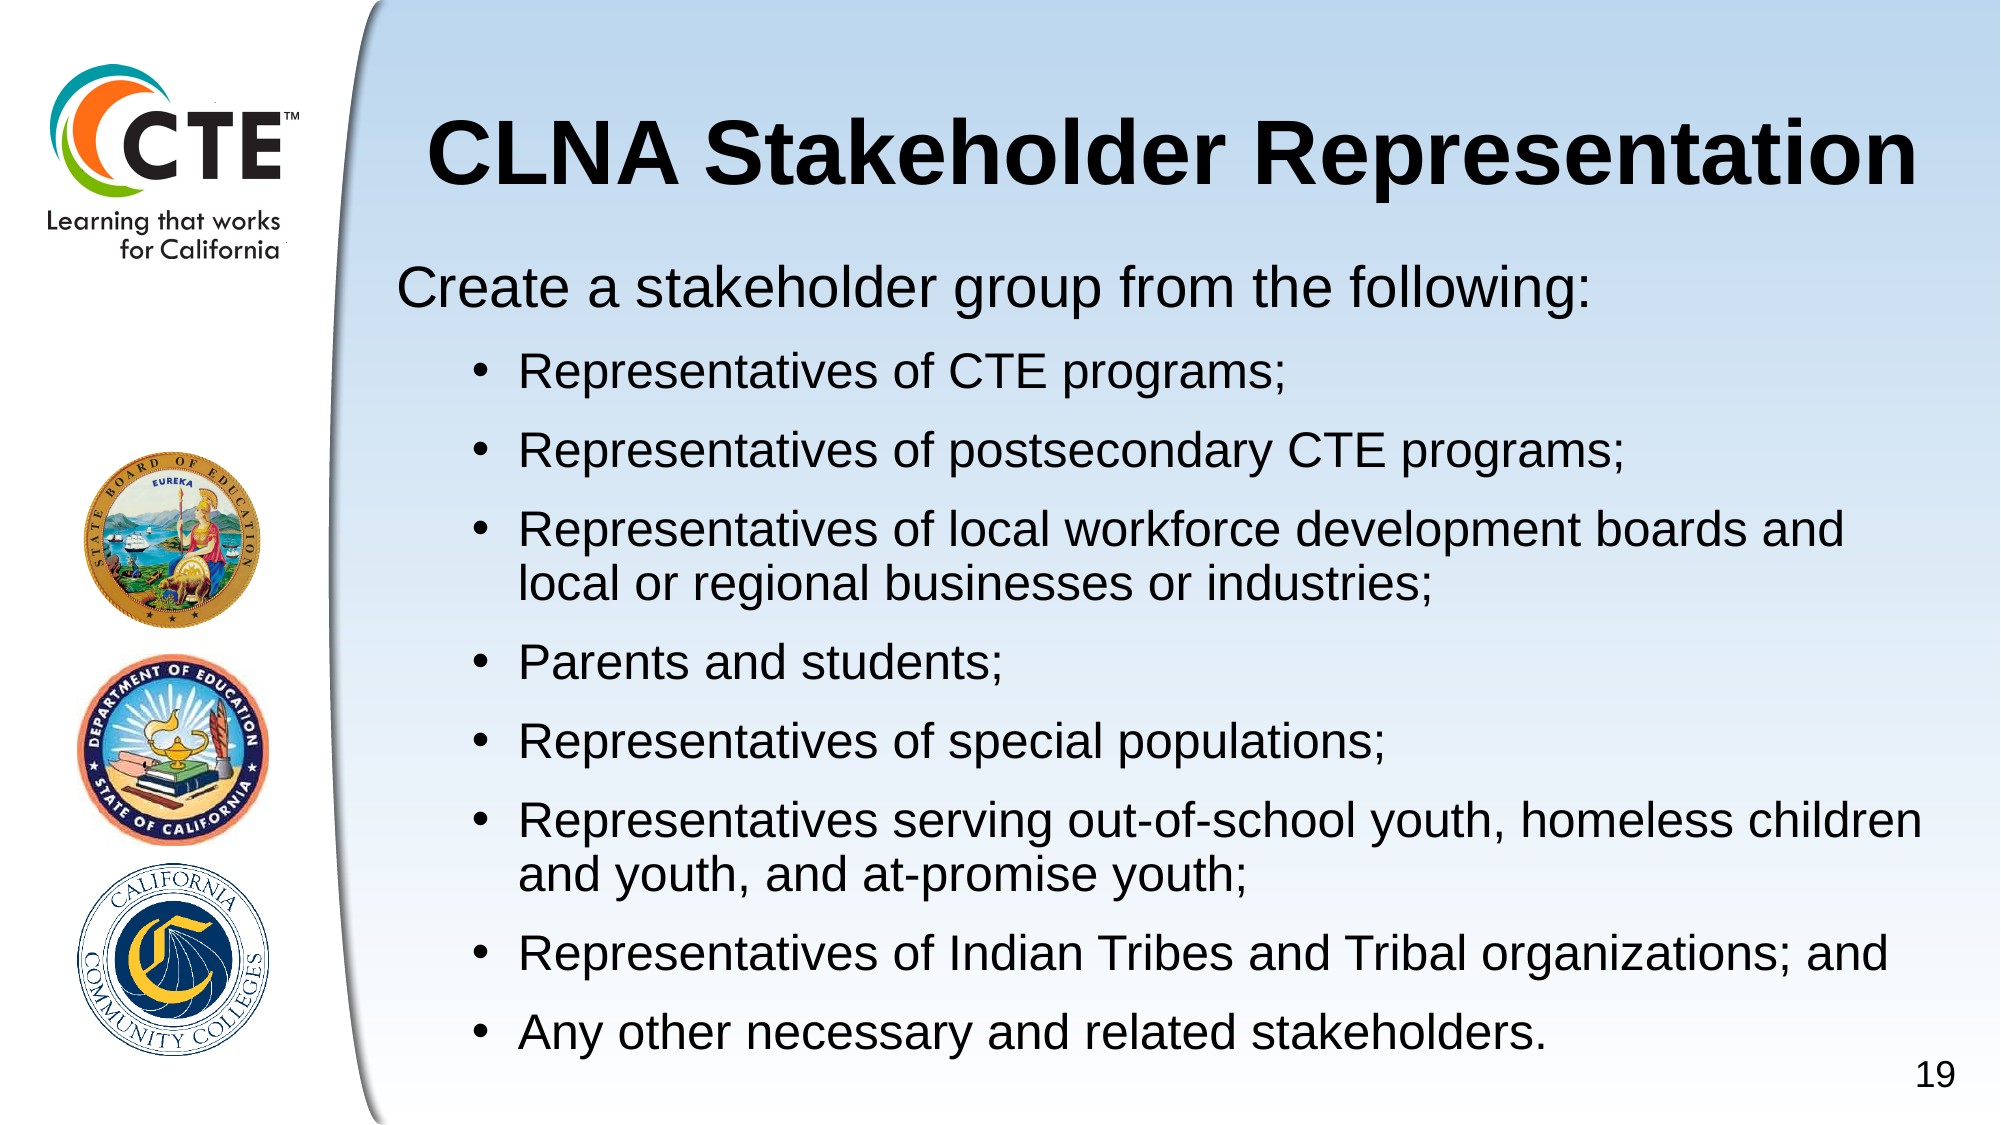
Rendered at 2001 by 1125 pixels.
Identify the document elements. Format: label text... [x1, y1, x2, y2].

title CLNA Stakeholder Representation [381, 59, 1968, 249]
list Create a stakeholder group from the following: Representatives of CTE programs; Representatives of postsecondary CTE programs; Representatives of local workforce development boards and local or regional businesses or industries; Parents and students; Representatives of special populations; Representatives serving out-of-school youth, homeless children and youth, and at-promise youth; Representatives of Indian Tribes and Tribal organizations; and Any other necessary and related stakeholders. [381, 249, 1968, 1014]
picture [77, 863, 269, 1056]
picture [77, 445, 269, 637]
picture [48, 64, 299, 259]
picture [77, 654, 269, 846]
